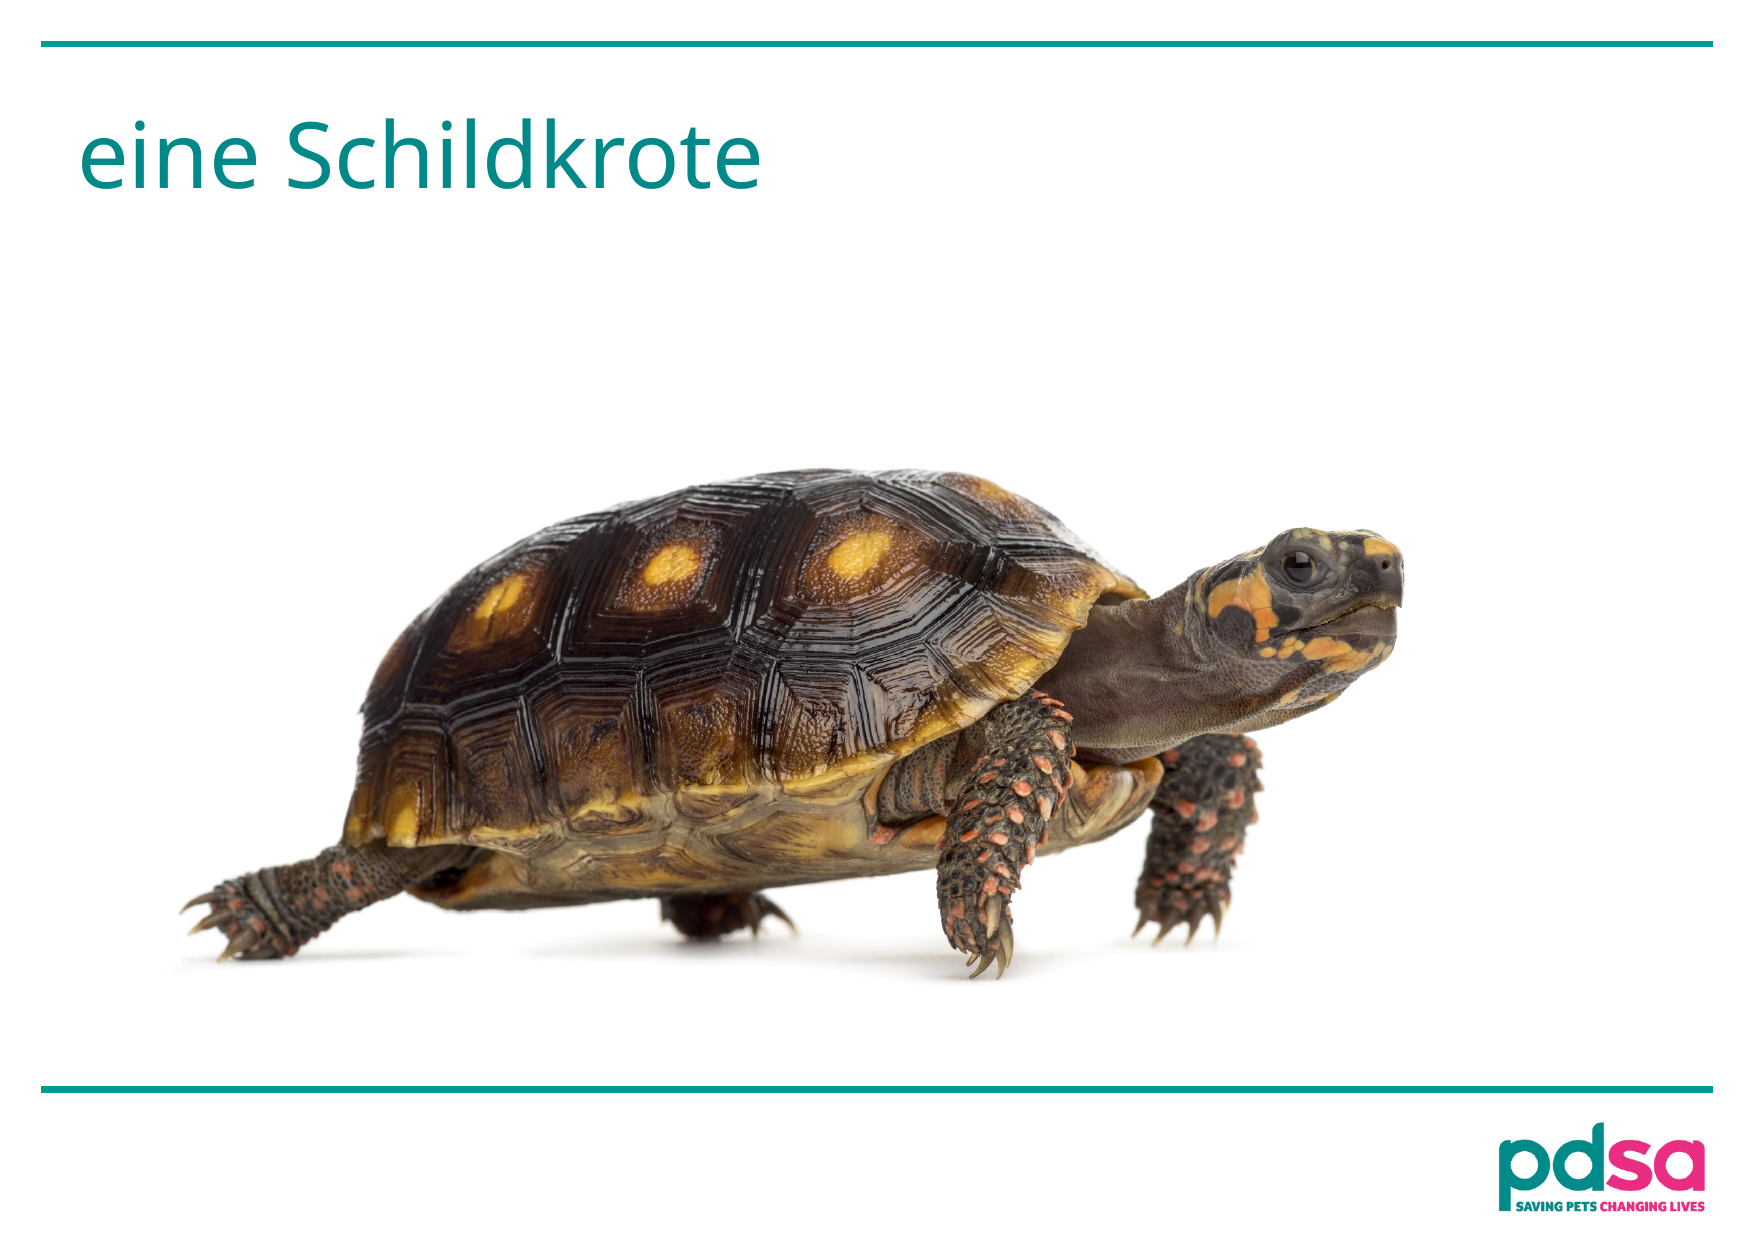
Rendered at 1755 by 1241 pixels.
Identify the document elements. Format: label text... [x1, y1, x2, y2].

picture [95, 348, 1613, 1028]
title eine Schildkrote [62, 40, 812, 263]
picture [1448, 1071, 1755, 1241]
